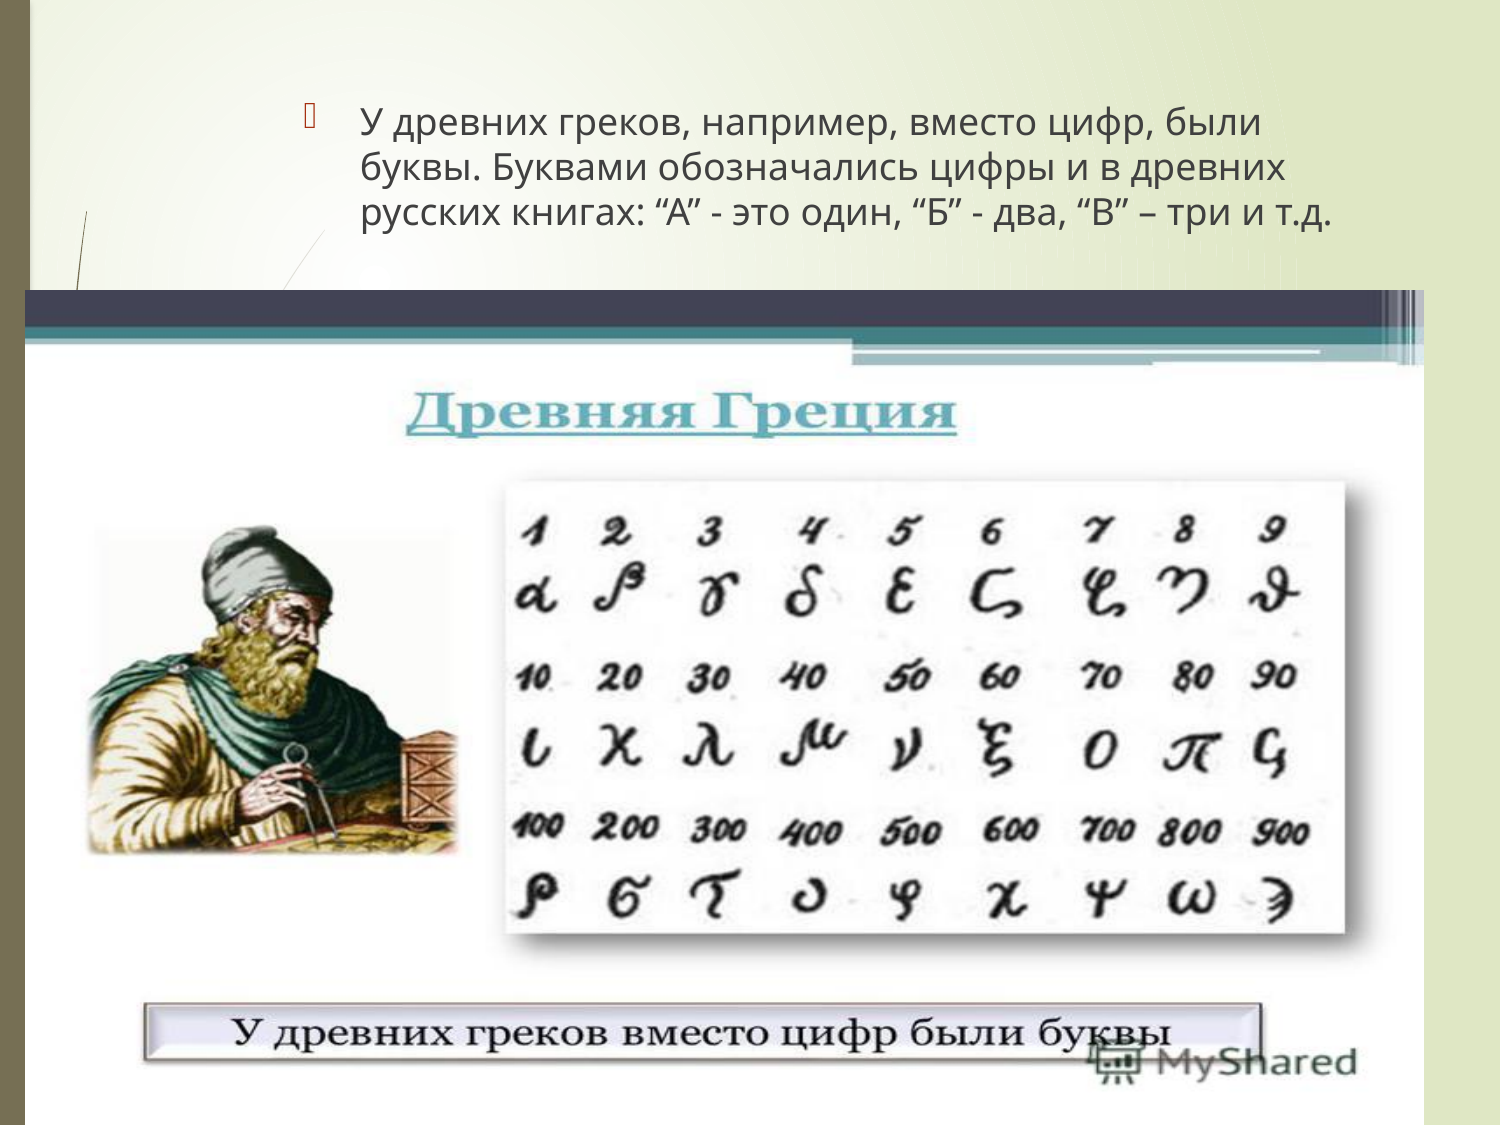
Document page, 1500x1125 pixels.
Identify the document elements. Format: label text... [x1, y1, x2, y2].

list У древних греков, например, вместо цифр, были буквы. Буквами обозначались цифры и в древних русских книгах: “А” - это один, “Б” - два, “В” – три и т.д. [288, 89, 1371, 289]
picture [25, 290, 1424, 1125]
